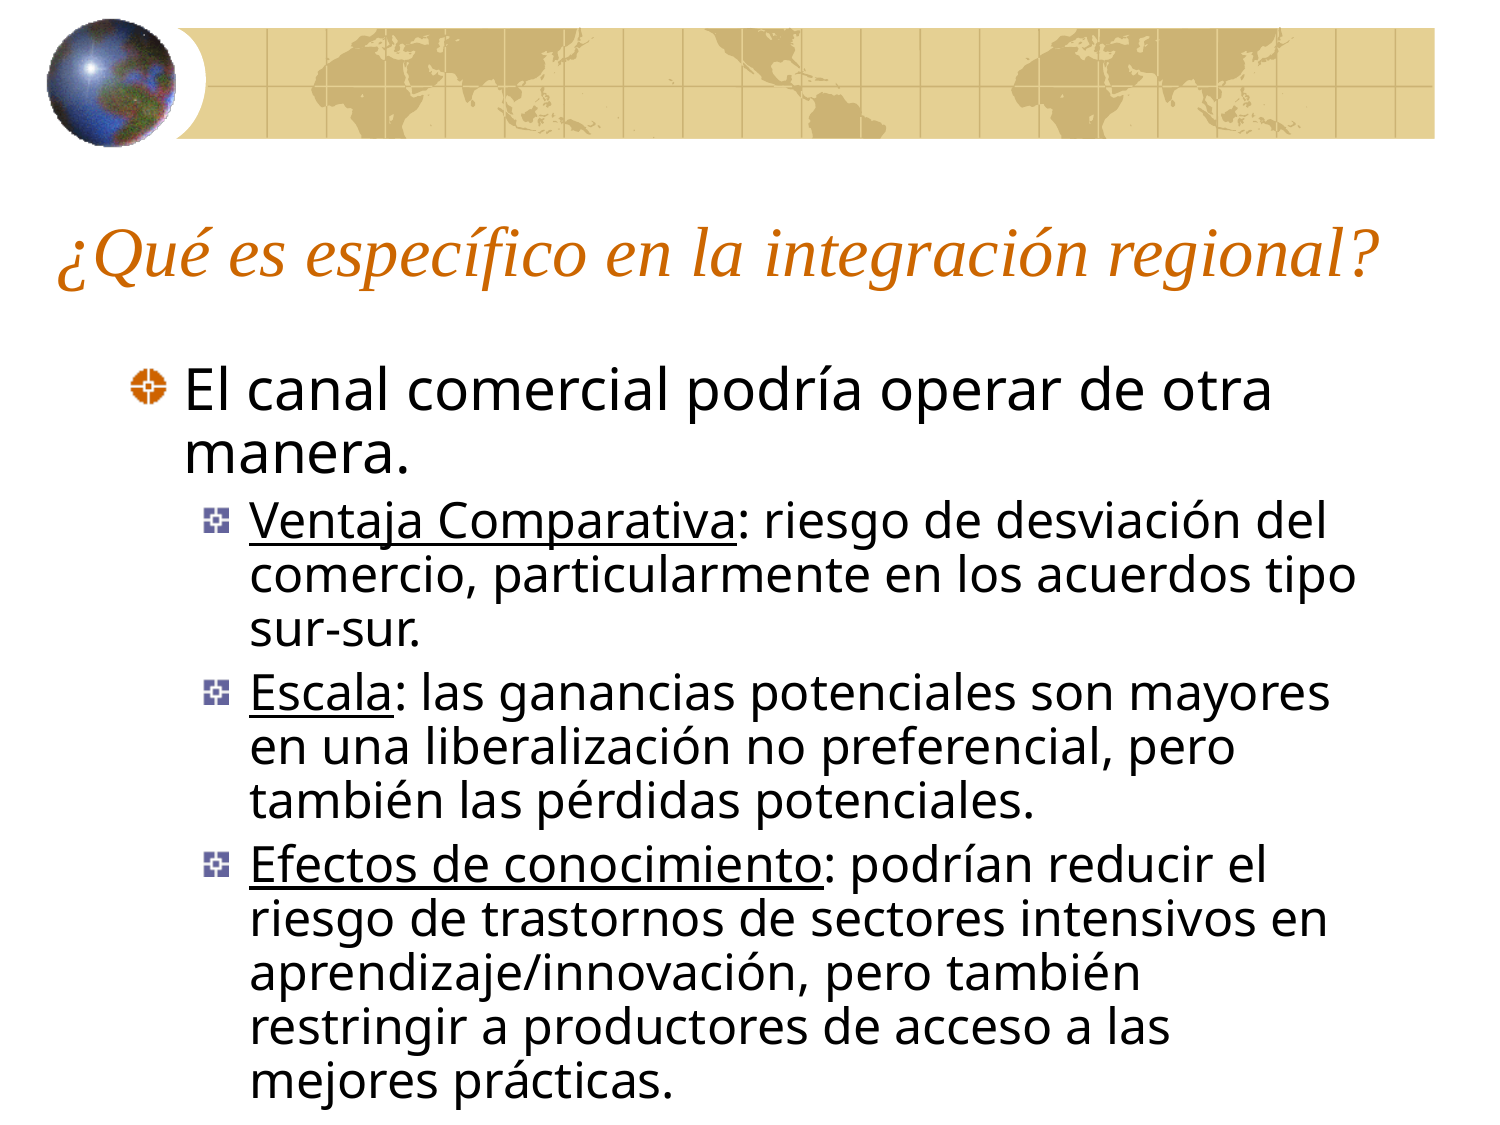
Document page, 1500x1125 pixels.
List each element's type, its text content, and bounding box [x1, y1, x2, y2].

picture [202, 850, 229, 877]
picture [202, 506, 229, 533]
title ¿Qué es específico en la integración regional? [40, 152, 1413, 341]
picture [127, 367, 169, 409]
picture [202, 678, 229, 705]
picture [42, 14, 190, 151]
list El canal comercial podría operar de otra manera. Ventaja Comparativa: riesgo de desviación del comercio, particularmente en los acuerdos tipo sur-sur. Escala: las ganancias potenciales son mayores en una liberalización no preferencial, pero también las pérdidas potenciales. Efectos de conocimiento: podrían reducir el riesgo de trastornos de sectores intensivos en aprendizaje/innovación, pero también restringir a productores de acceso a las mejores prácticas. [112, 352, 1388, 1028]
